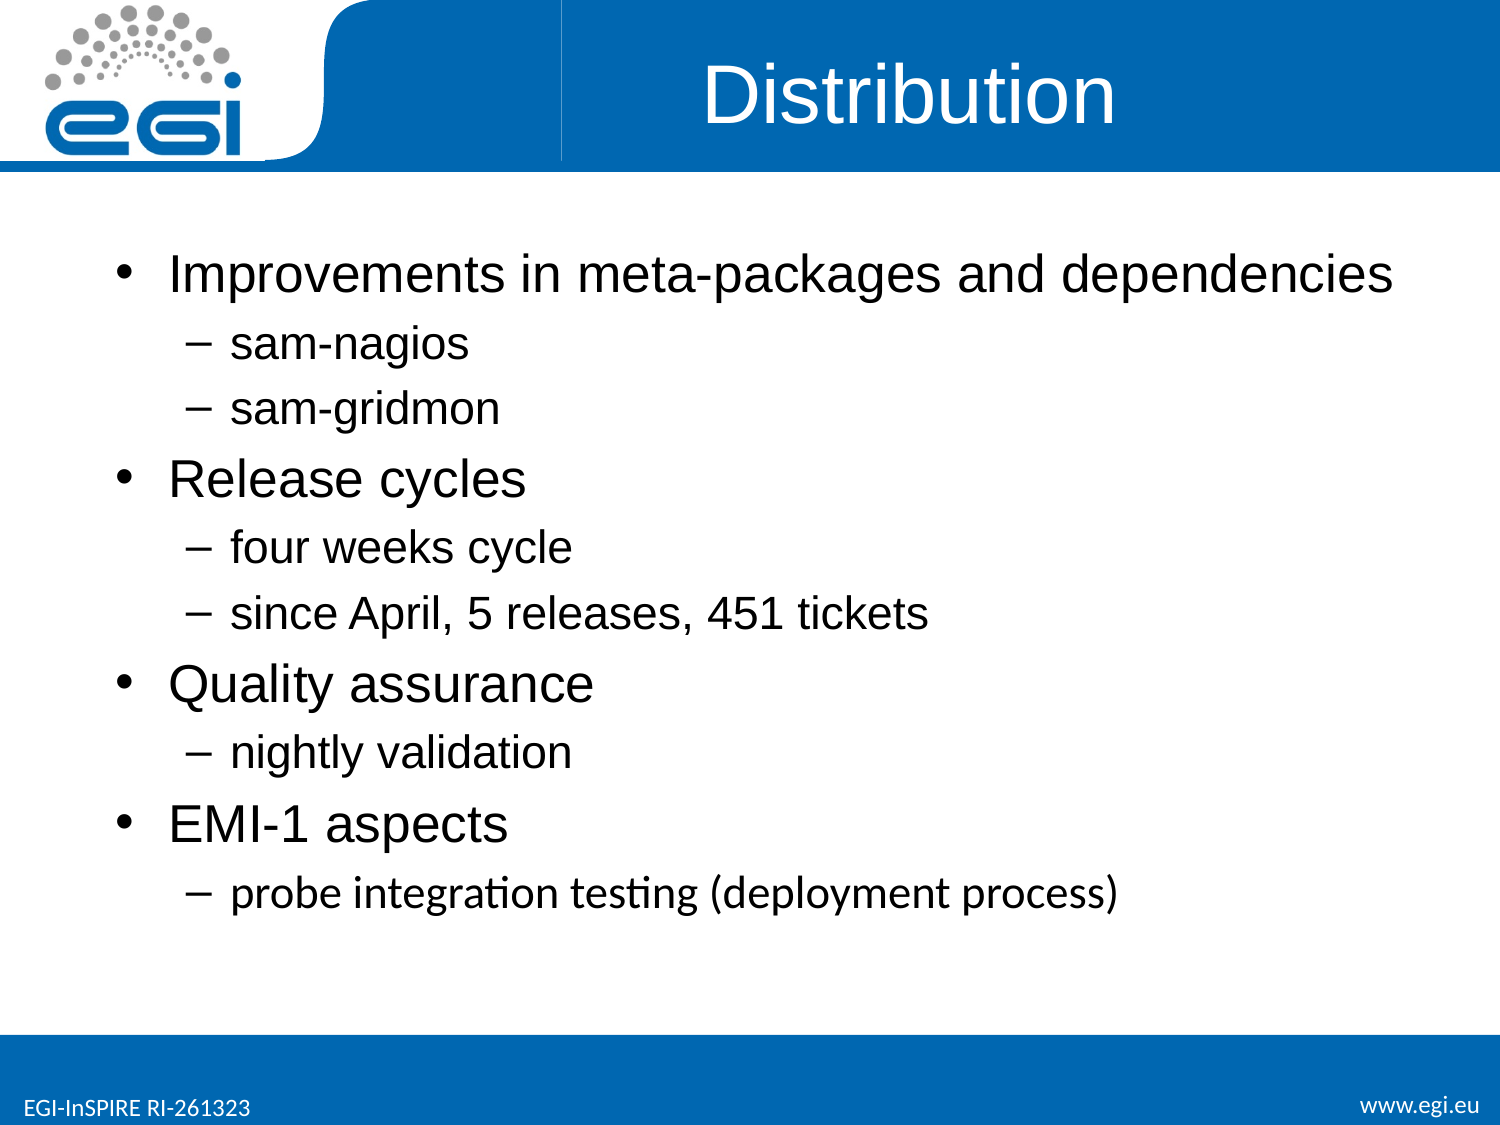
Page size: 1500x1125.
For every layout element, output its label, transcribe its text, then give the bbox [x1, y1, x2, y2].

list Improvements in meta-packages and dependencies sam-nagios sam-gridmon Release cycles four weeks cycle since April, 5 releases, 451 tickets Quality assurance nightly validation EMI-1 aspects probe integration testing (deployment process) [100, 231, 1425, 975]
title Distribution [348, 19, 1471, 161]
picture [0, 0, 265, 161]
